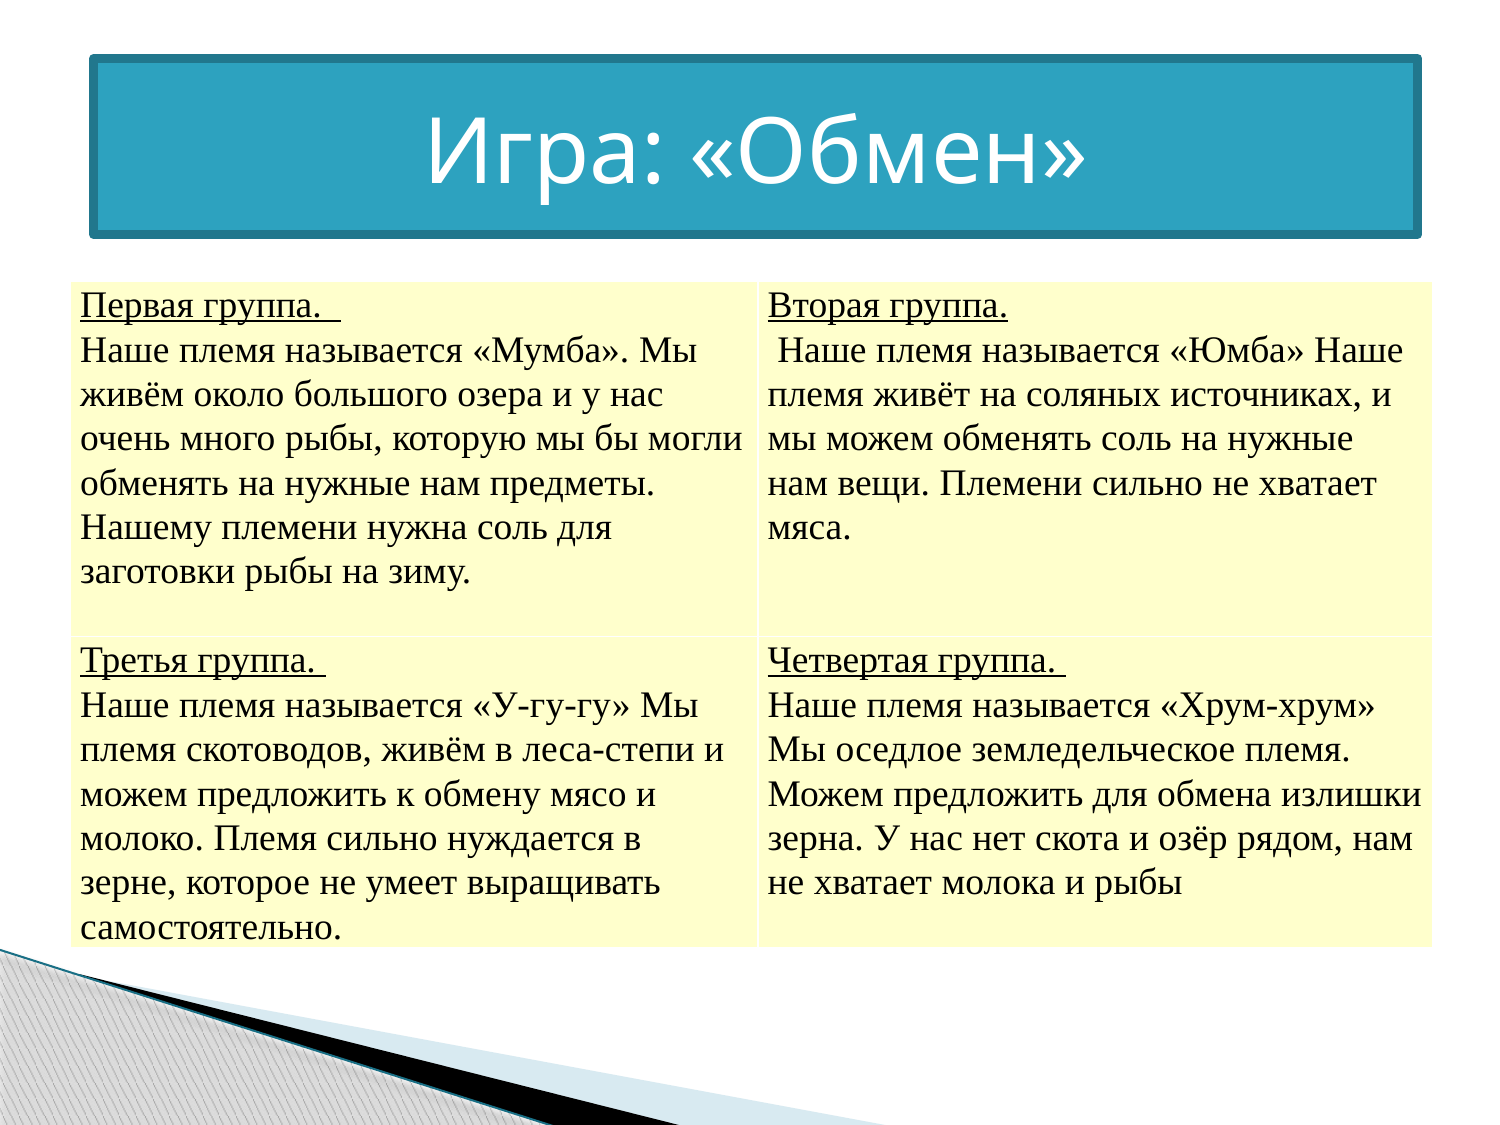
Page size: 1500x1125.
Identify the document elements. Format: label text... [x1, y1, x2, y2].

table_cell Третья группа. Наше племя называется «У-гу-гу» Мы племя скотоводов, живём в леса-степи и можем предложить к обмену мясо и молоко. Племя сильно нуждается в зерне, которое не умеет выращивать самостоятельно. [71, 637, 757, 947]
table_header Первая группа. Наше племя называется «Мумба». Мы живём около большого озера и у нас очень много рыбы, которую мы бы могли обменять на нужные нам предметы. Нашему племени нужна соль для заготовки рыбы на зиму. [71, 282, 757, 636]
table_cell Четвертая группа. Наше племя называется «Хрум-хрум» Мы оседлое земледельческое племя. Можем предложить для обмена излишки зерна. У нас нет скота и озёр рядом, нам не хватает молока и рыбы [759, 637, 1432, 947]
text_box Игра: «Обмен» [89, 54, 1422, 239]
table_header Вторая группа. Наше племя называется «Юмба» Наше племя живёт на соляных источниках, и мы можем обменять соль на нужные нам вещи. Племени сильно не хватает мяса. [759, 282, 1432, 636]
